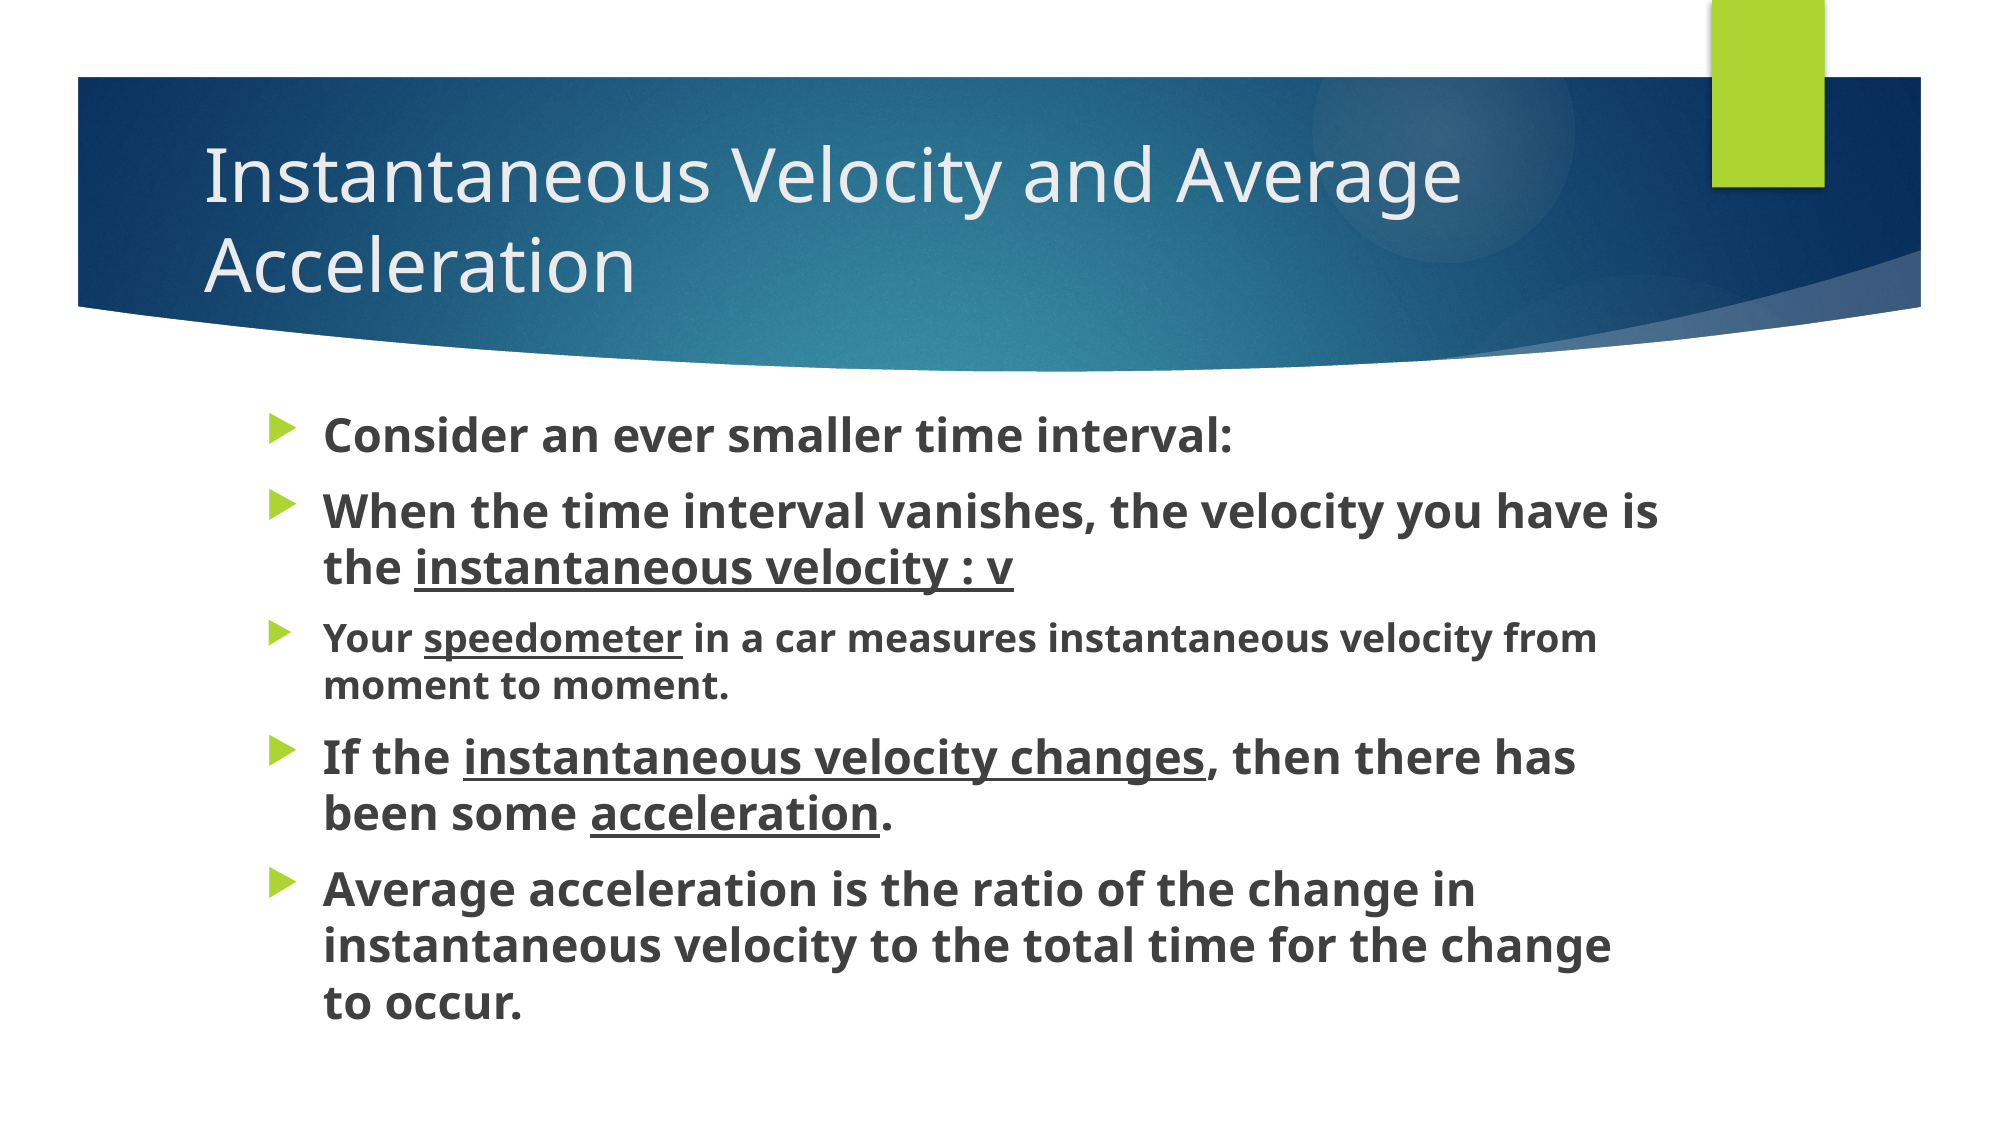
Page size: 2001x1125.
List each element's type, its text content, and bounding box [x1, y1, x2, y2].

title Instantaneous Velocity and Average Acceleration [189, 159, 1627, 276]
